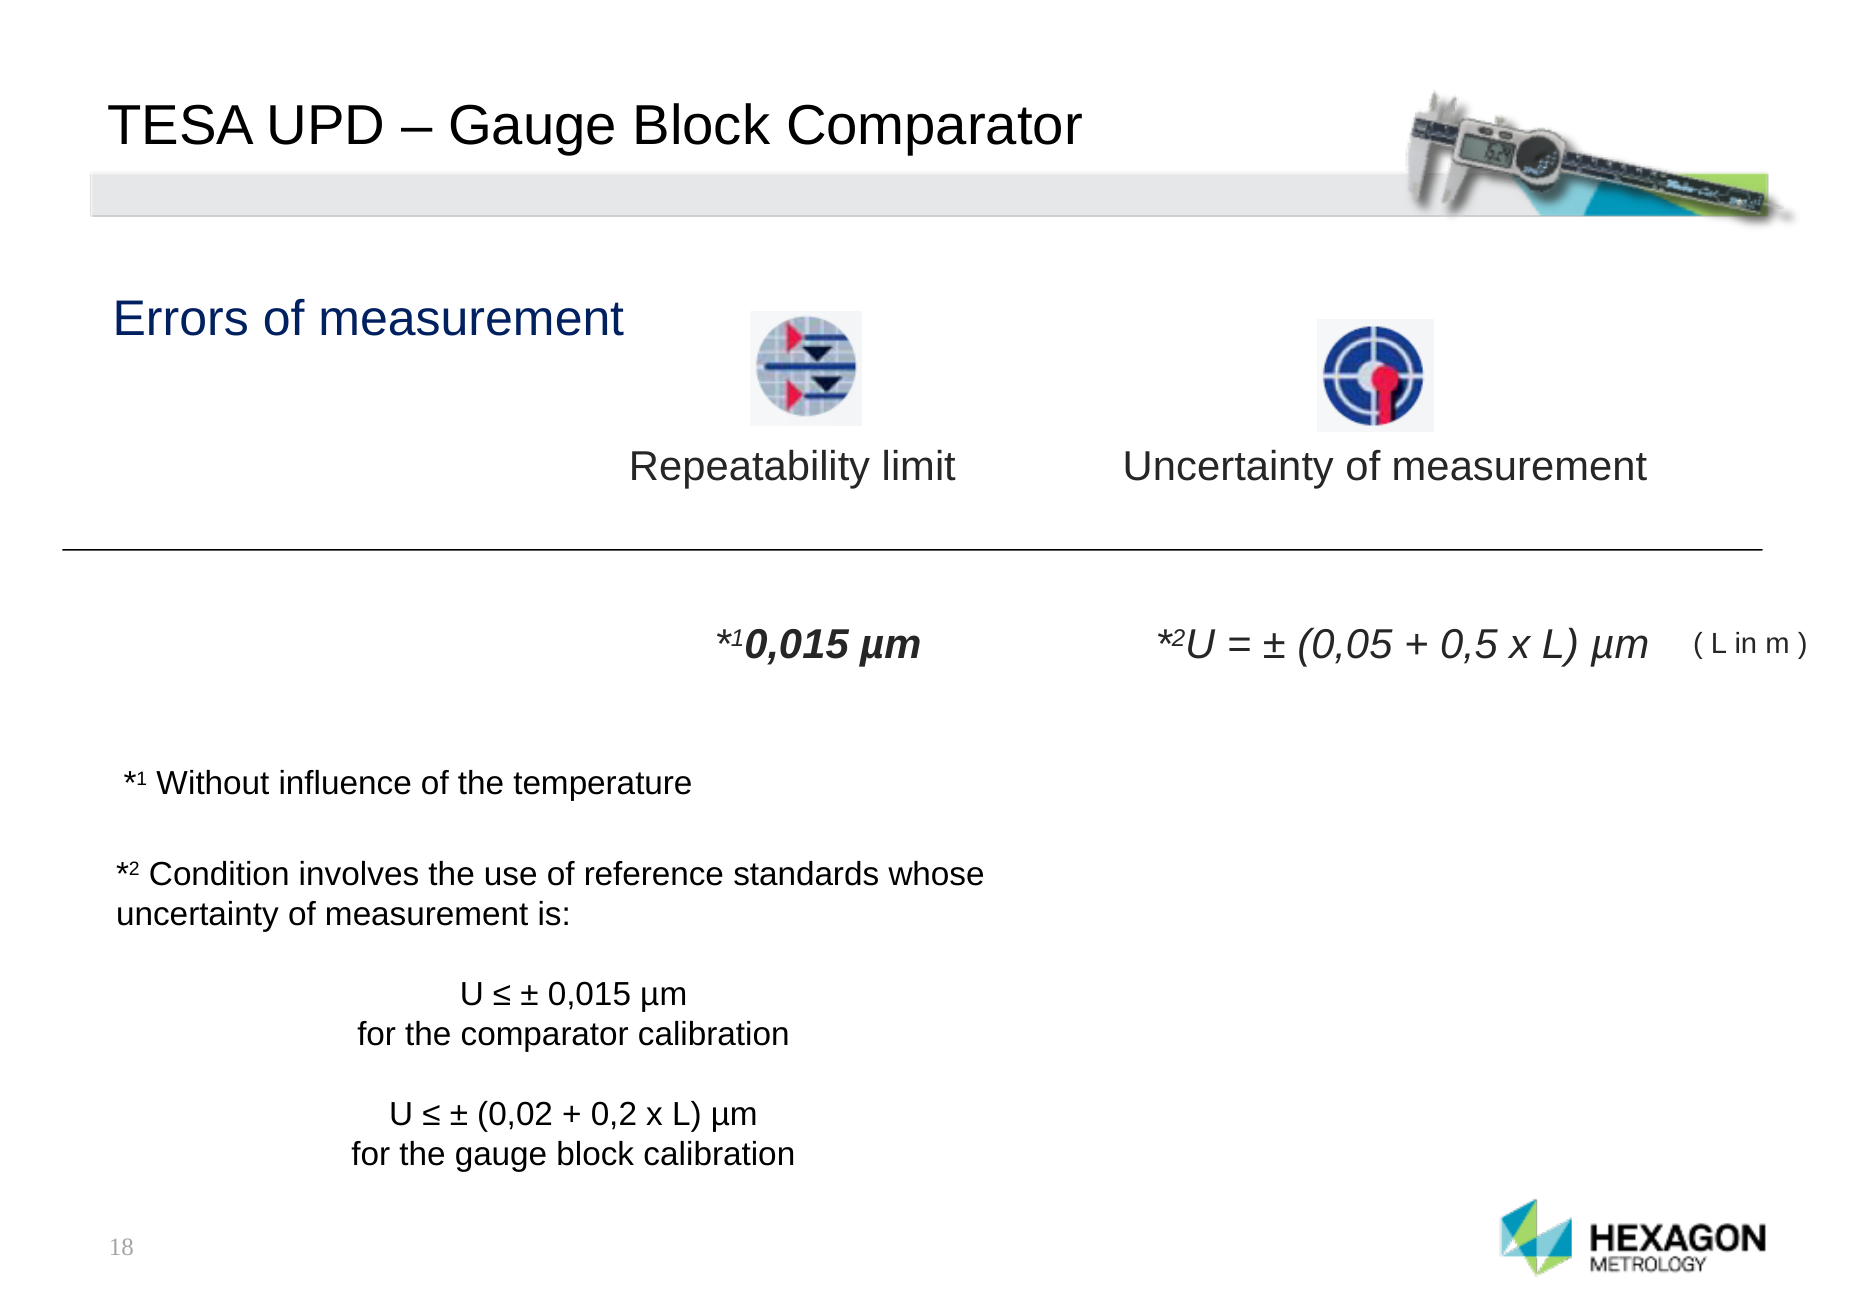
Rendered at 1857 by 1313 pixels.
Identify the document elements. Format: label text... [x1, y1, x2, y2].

text_box *1 Without influence of the temperature [108, 754, 709, 809]
text_box *2U = ± (0,05 + 0,5 x L) µm [1140, 609, 1686, 698]
picture [1479, 1178, 1787, 1297]
text_box Uncertainty of measurement [1046, 437, 1725, 515]
text_box Repeatability limit [597, 437, 988, 515]
text_box *2 Condition involves the use of reference standards whose uncertainty of measurement is: U ≤ ± 0,015 µm for the comparator calibration U ≤ ± (0,02 + 0,2 x L) µm for the gauge block calibration [101, 845, 1047, 1180]
text_box Errors of measurement [98, 278, 848, 366]
text_box *10,015 µm [699, 609, 988, 698]
picture [750, 311, 863, 426]
picture [89, 79, 1809, 233]
text_box ( L in m ) [1678, 616, 1857, 692]
picture [1317, 319, 1434, 433]
text_box TESA UPD – Gauge Block Comparator [92, 11, 1764, 163]
